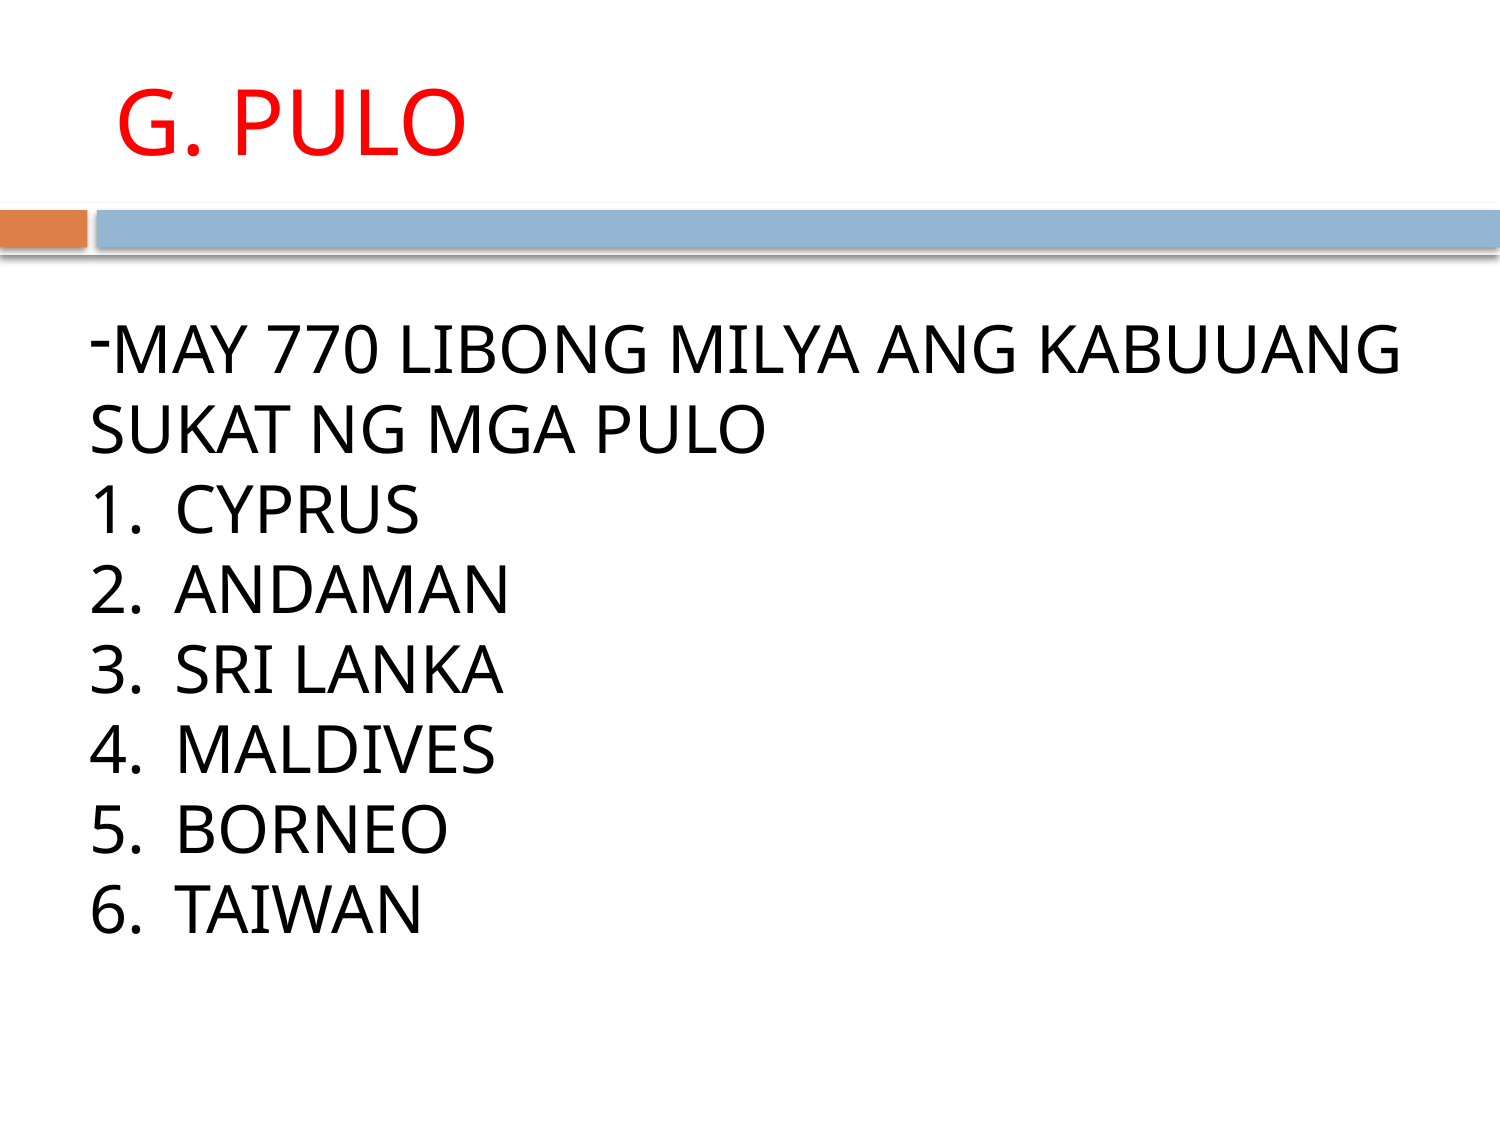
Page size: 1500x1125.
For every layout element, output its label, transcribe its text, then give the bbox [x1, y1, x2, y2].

text_box MAY 770 LIBONG MILYA ANG KABUUANG SUKAT NG MGA PULO CYPRUS ANDAMAN SRI LANKA MALDIVES BORNEO TAIWAN [74, 299, 1438, 1035]
title G. PULO [99, 37, 1438, 200]
